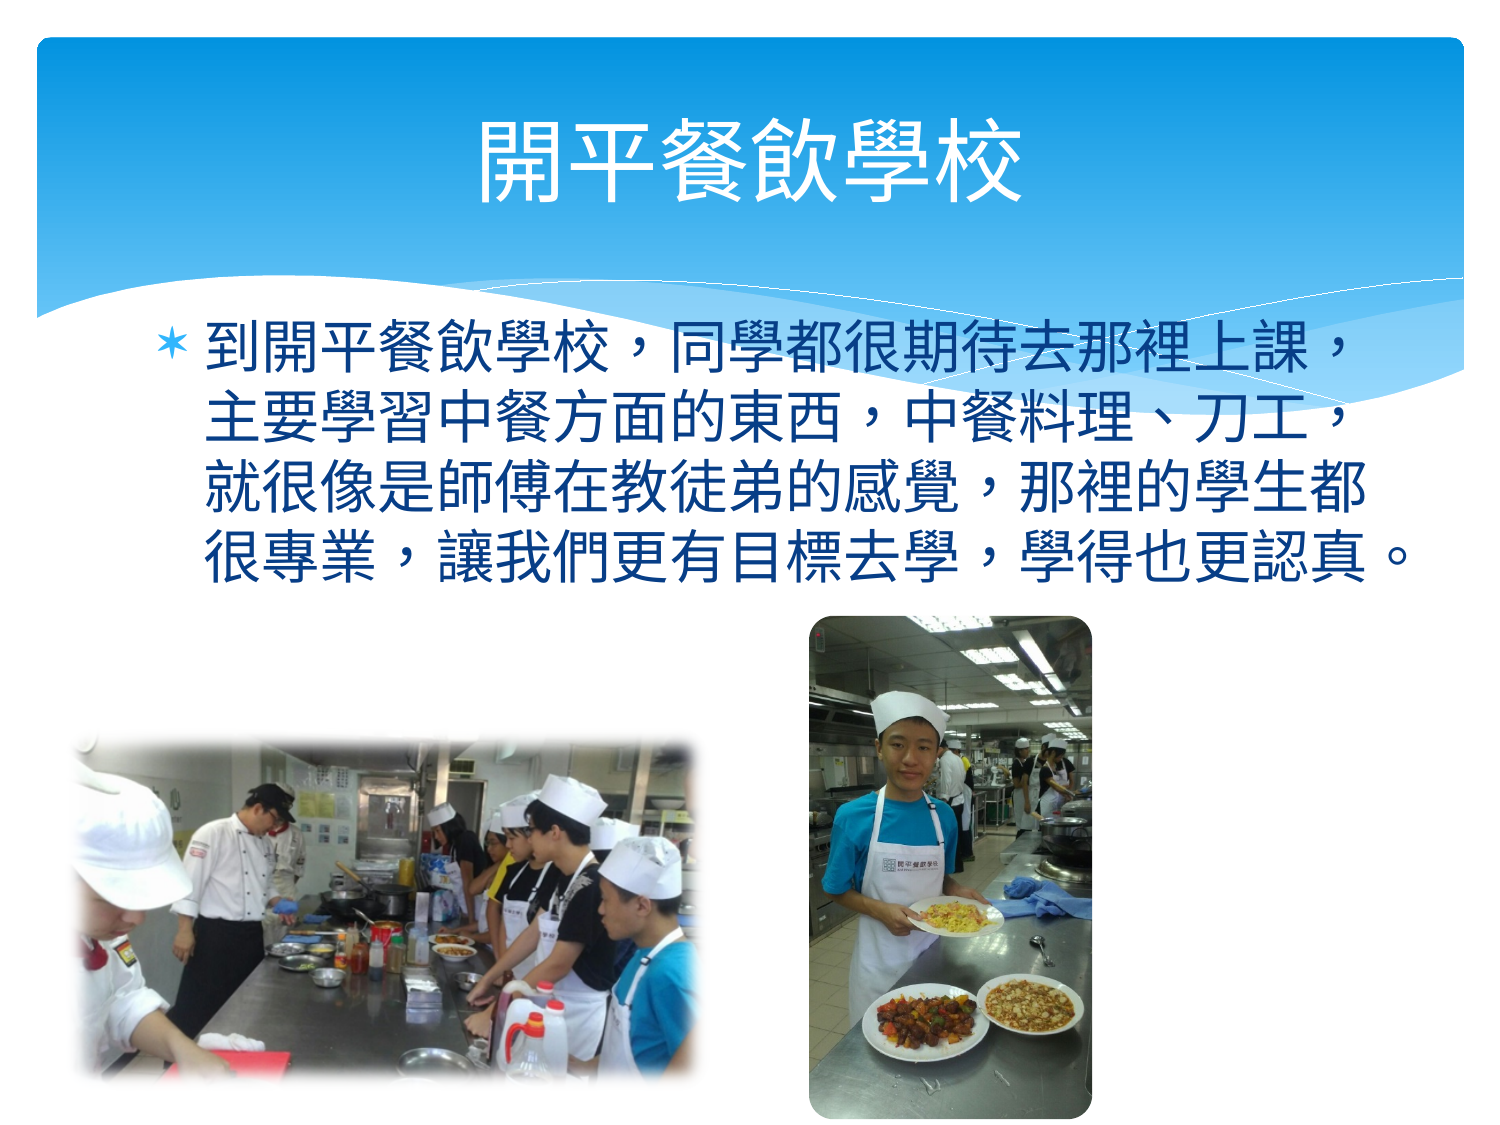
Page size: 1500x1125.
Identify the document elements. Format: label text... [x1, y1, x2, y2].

list 到開平餐飲學校，同學都很期待去那裡上課，主要學習中餐方面的東西，中餐料理、刀工，就很像是師傅在教徒弟的感覺，那裡的學生都很專業，讓我們更有目標去學，學得也更認真。 [143, 302, 1400, 1005]
title 開平餐飲學校 [75, 55, 1425, 261]
picture [64, 727, 710, 1092]
picture [808, 615, 1093, 1120]
